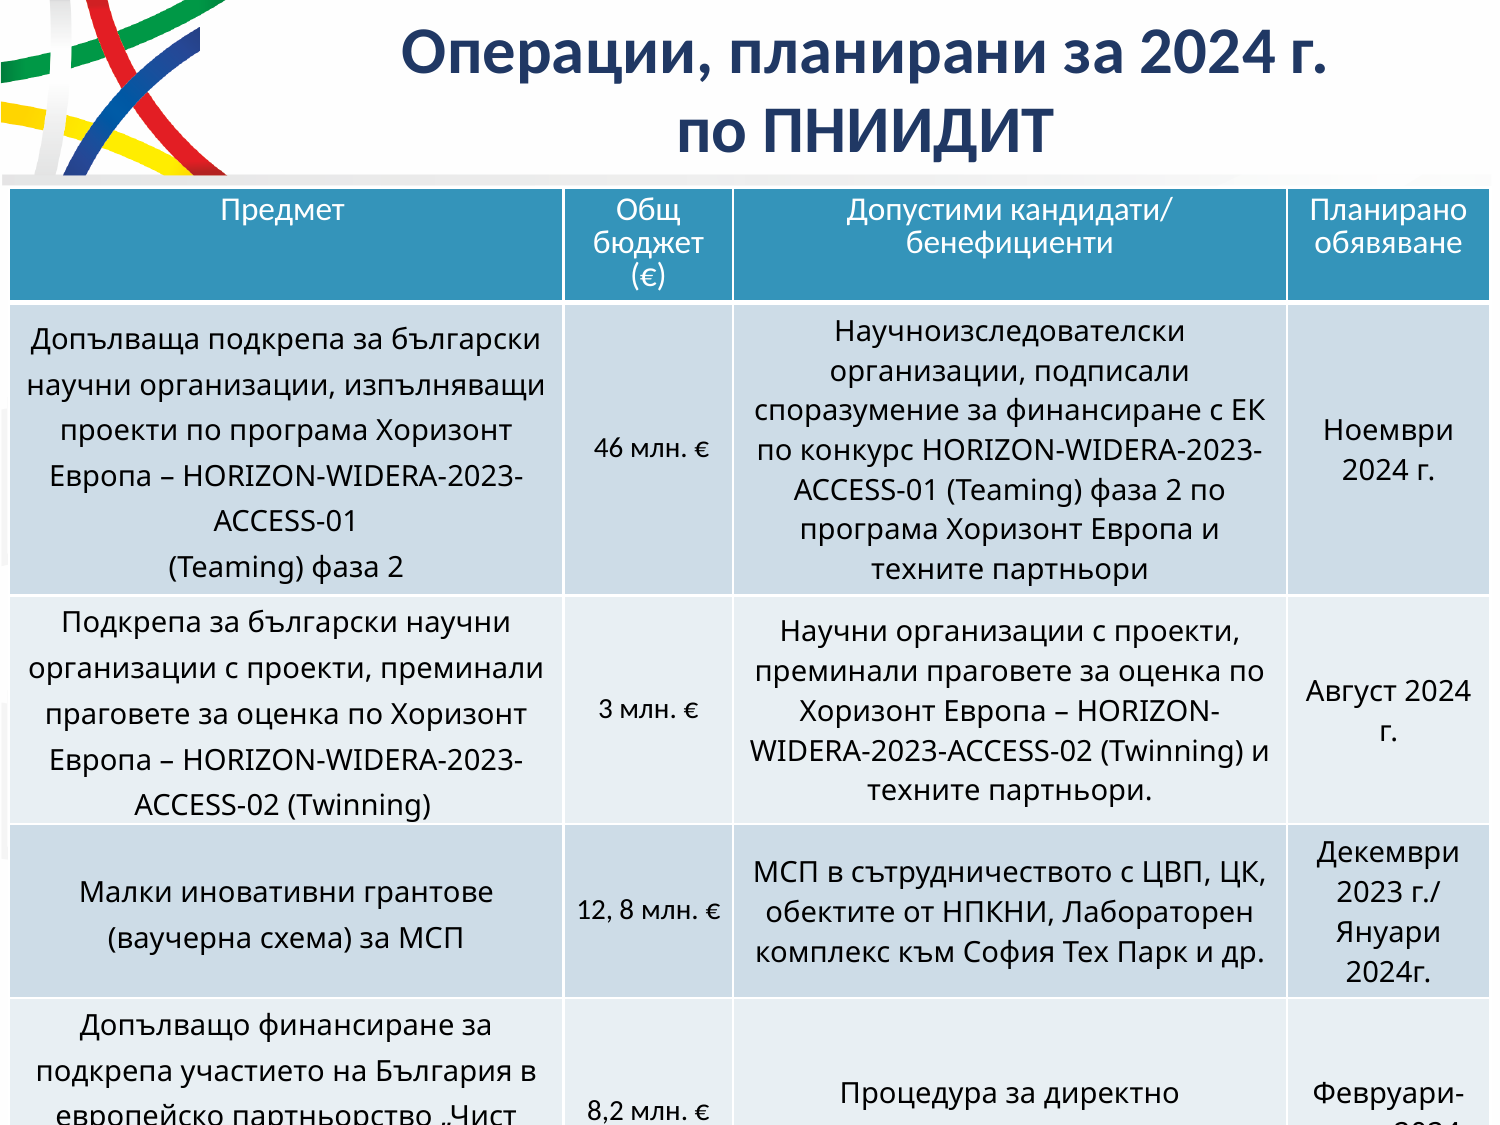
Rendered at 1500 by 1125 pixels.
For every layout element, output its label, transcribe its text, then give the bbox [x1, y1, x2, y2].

table_cell Подкрепа за български научни организации с проекти, преминали праговете за оценка по Хоризонт Европа – HORIZON-WIDERA-2023-ACCESS-02 (Twinning) [10, 597, 562, 823]
table_cell Научни организации с проекти, преминали праговете за оценка по Хоризонт Европа – HORIZON-WIDERA-2023-ACCESS-02 (Twinning) и техните партньори. [734, 597, 1286, 823]
table_cell Ноември 2024 г. [1288, 305, 1489, 594]
table_cell Допълваща подкрепа за български научни организации, изпълняващи проекти по програма Хоризонт Европа – HORIZON-WIDERA-2023-ACCESS-01 (Teaming) фаза 2 [10, 305, 562, 594]
table_cell Процедура за директно предоставяне [734, 999, 1286, 1125]
table_header Допустими кандидати/ бенефициенти [734, 189, 1286, 300]
table_cell 8,2 млн. € [565, 999, 732, 1125]
table_header Предмет [10, 189, 562, 300]
table_cell Февруари-март 2024 [1288, 999, 1489, 1125]
table_cell Малки иновативни грантове (ваучерна схема) за МСП [10, 825, 562, 997]
table_cell 12, 8 млн. € [565, 825, 732, 997]
table_cell Декември 2023 г./ Януари 2024г. [1288, 825, 1489, 997]
table_cell 3 млн. € [565, 597, 732, 823]
table_cell 46 млн. € [565, 305, 732, 594]
table_cell МСП в сътрудничеството с ЦВП, ЦК, обектите от НПКНИ, Лабораторен комплекс към София Тех Парк и др. [734, 825, 1286, 997]
table_cell Допълващо финансиране за подкрепа участието на България в европейско партньорство „Чист водород“ за изграждане на водородна долина [10, 999, 562, 1125]
table_cell Август 2024 г. [1288, 597, 1489, 823]
table_header Планирано обявяване [1288, 189, 1489, 300]
title Операции, планирани за 2024 г. по ПНИИДИТ [231, 0, 1500, 173]
table_cell Научноизследователски организации, подписали споразумение за финансиране с ЕК по конкурс HORIZON-WIDERA-2023-ACCESS-01 (Teaming) фаза 2 по програма Хоризонт Европа и техните партньори [734, 305, 1286, 594]
table_header Общ бюджет (€) [565, 189, 732, 300]
picture [0, 0, 1500, 1125]
